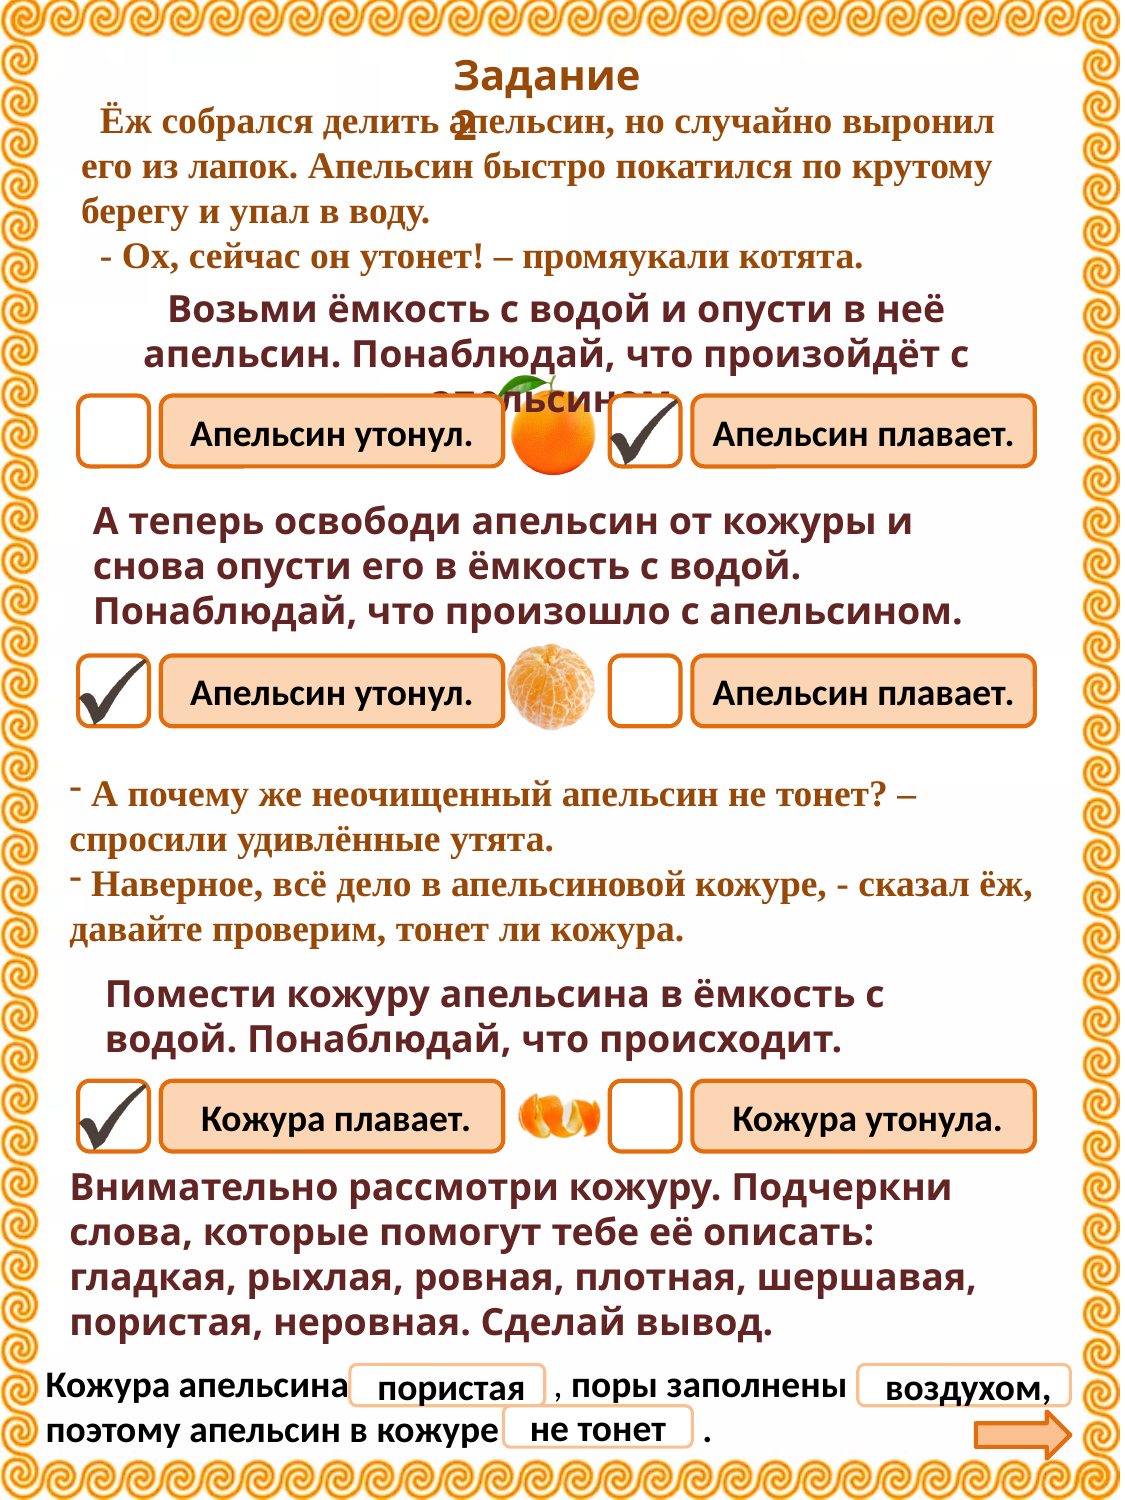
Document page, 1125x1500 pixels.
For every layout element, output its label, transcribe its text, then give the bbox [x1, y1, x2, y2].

text_box [607, 653, 683, 729]
text_box А теперь освободи апельсин от кожуры и снова опусти его в ёмкость с водой. Понаблюдай, что произошло с апельсином. [78, 490, 1047, 640]
text_box пористая [347, 1362, 547, 1408]
text_box Кожура утонула. [690, 1078, 1037, 1154]
text_box Апельсин утонул. [158, 393, 486, 469]
text_box Внимательно рассмотри кожуру. Подчеркни слова, которые помогут тебе её описать: гладкая, рыхлая, ровная, плотная, шершавая, пористая, неровная. Сделай вывод. [54, 1155, 1059, 1351]
text_box воздухом, [855, 1362, 1073, 1408]
text_box Помести кожуру апельсина в ёмкость с водой. Понаблюдай, что происходит. [89, 962, 1035, 1068]
text_box не тонет [501, 1403, 695, 1450]
text_box [76, 393, 152, 469]
text_box Кожура плавает. [158, 1078, 506, 1154]
text_box Возьми ёмкость с водой и опусти в неё апельсин. Понаблюдай, что произойдёт с апельсином. [54, 277, 1059, 428]
text_box Апельсин плавает. [690, 653, 1037, 729]
text_box Ёж собрался делить апельсин, но случайно выронил его из лапок. Апельсин быстро покатился по крутому берегу и упал в воду. - Ох, сейчас он утонет! – промяукали котята. [66, 88, 1059, 277]
text_box [607, 1078, 683, 1154]
picture [0, 0, 1120, 1500]
text_box [973, 1409, 1073, 1461]
text_box А почему же неочищенный апельсин не тонет? – спросили удивлённые утята. Наверное, всё дело в апельсиновой кожуре, - сказал ёж, давайте проверим, тонет ли кожура. [54, 761, 1059, 957]
text_box Задание 2 [438, 41, 687, 88]
text_box Кожура апельсина , поры заполнены поэтому апельсин в кожуре . [30, 1352, 1071, 1458]
text_box Апельсин утонул. [158, 653, 498, 729]
text_box Апельсин плавает. [690, 393, 1037, 469]
